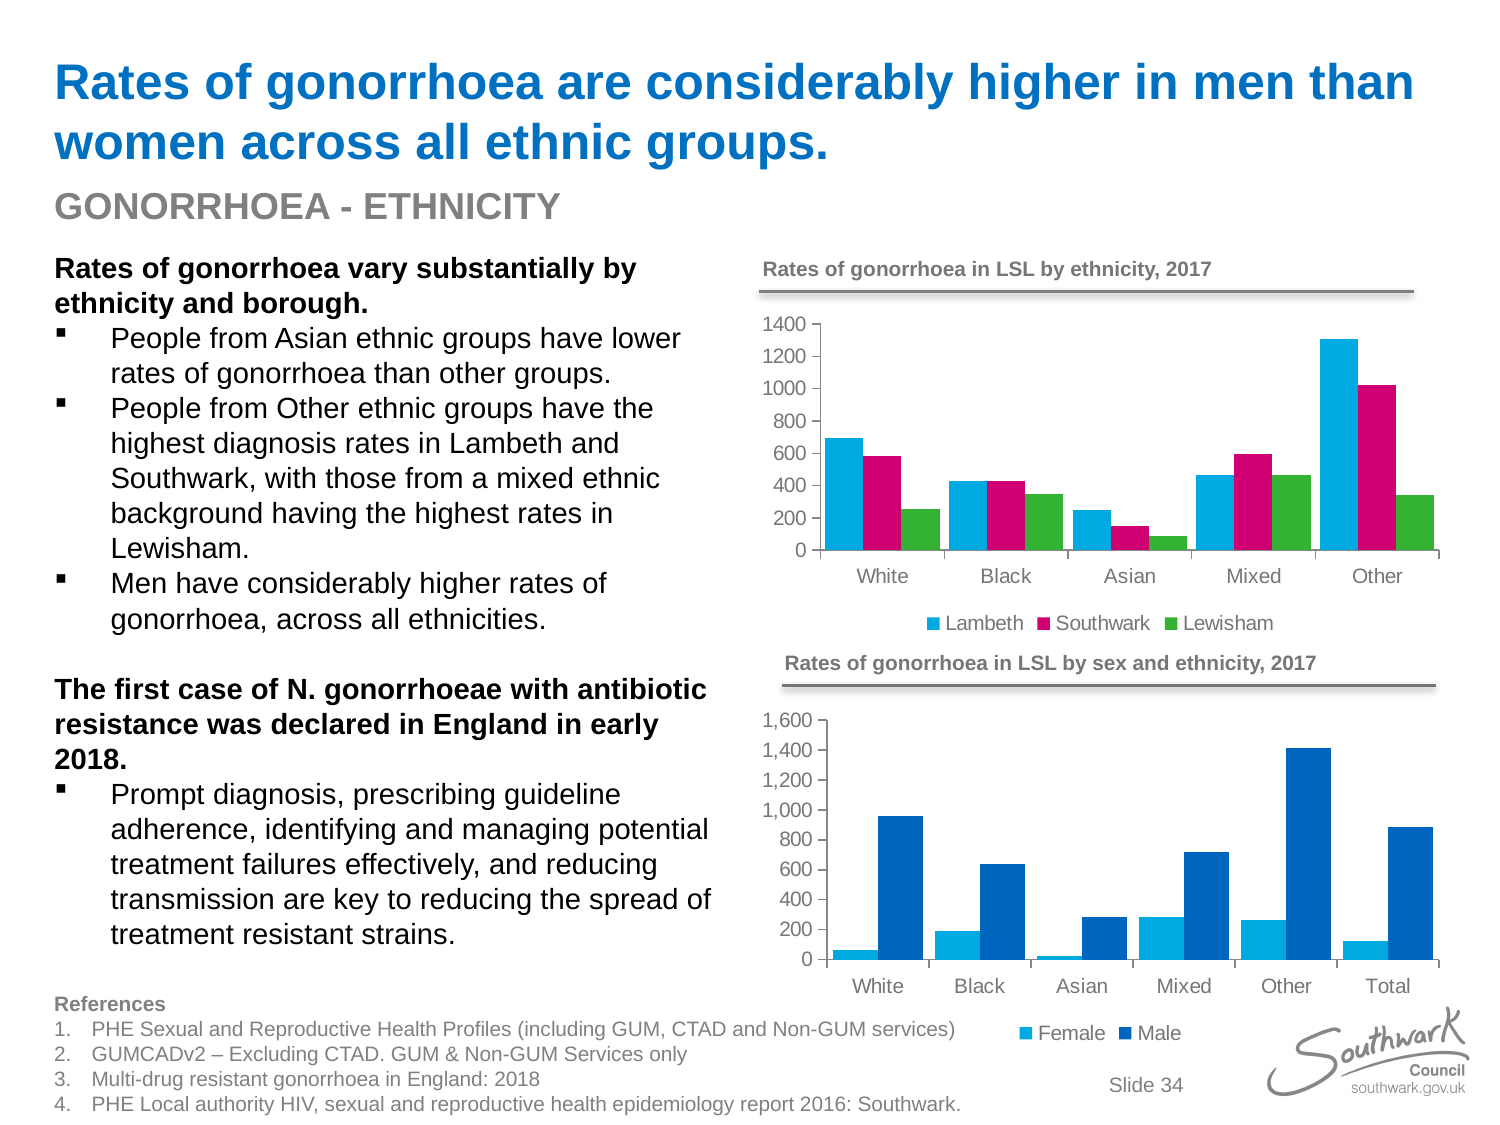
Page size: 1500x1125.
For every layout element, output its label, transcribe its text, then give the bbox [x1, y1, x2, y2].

text_box GONORRHOEA - ETHNICITY [39, 174, 762, 235]
chart [747, 701, 1454, 1052]
title Rates of gonorrhoea are considerably higher in men than women across all ethnic groups. [39, 30, 1440, 188]
list Rates of gonorrhoea vary substantially by ethnicity and borough. People from Asian ethnic groups have lower rates of gonorrhoea than other groups. People from Other ethnic groups have the highest diagnosis rates in Lambeth and Southwark, with those from a mixed ethnic background having the highest rates in Lewisham. Men have considerably higher rates of gonorrhoea, across all ethnicities. The first case of N. gonorrhoeae with antibiotic resistance was declared in England in early 2018. Prompt diagnosis, prescribing guideline adherence, identifying and managing potential treatment failures effectively, and reducing transmission are key to reducing the spread of treatment resistant strains. [39, 241, 730, 983]
text_box Rates of gonorrhoea in LSL by sex and ethnicity, 2017 [769, 642, 1492, 682]
chart [747, 305, 1454, 642]
picture [1259, 997, 1479, 1103]
text_box Rates of gonorrhoea in LSL by ethnicity, 2017 [747, 248, 1470, 289]
text_box References PHE Sexual and Reproductive Health Profiles (including GUM, CTAD and Non-GUM services) GUMCADv2 – Excluding CTAD. GUM & Non-GUM Services only Multi-drug resistant gonorrhoea in England: 2018 PHE Local authority HIV, sexual and reproductive health epidemiology report 2016: Southwark. [39, 983, 1119, 1124]
